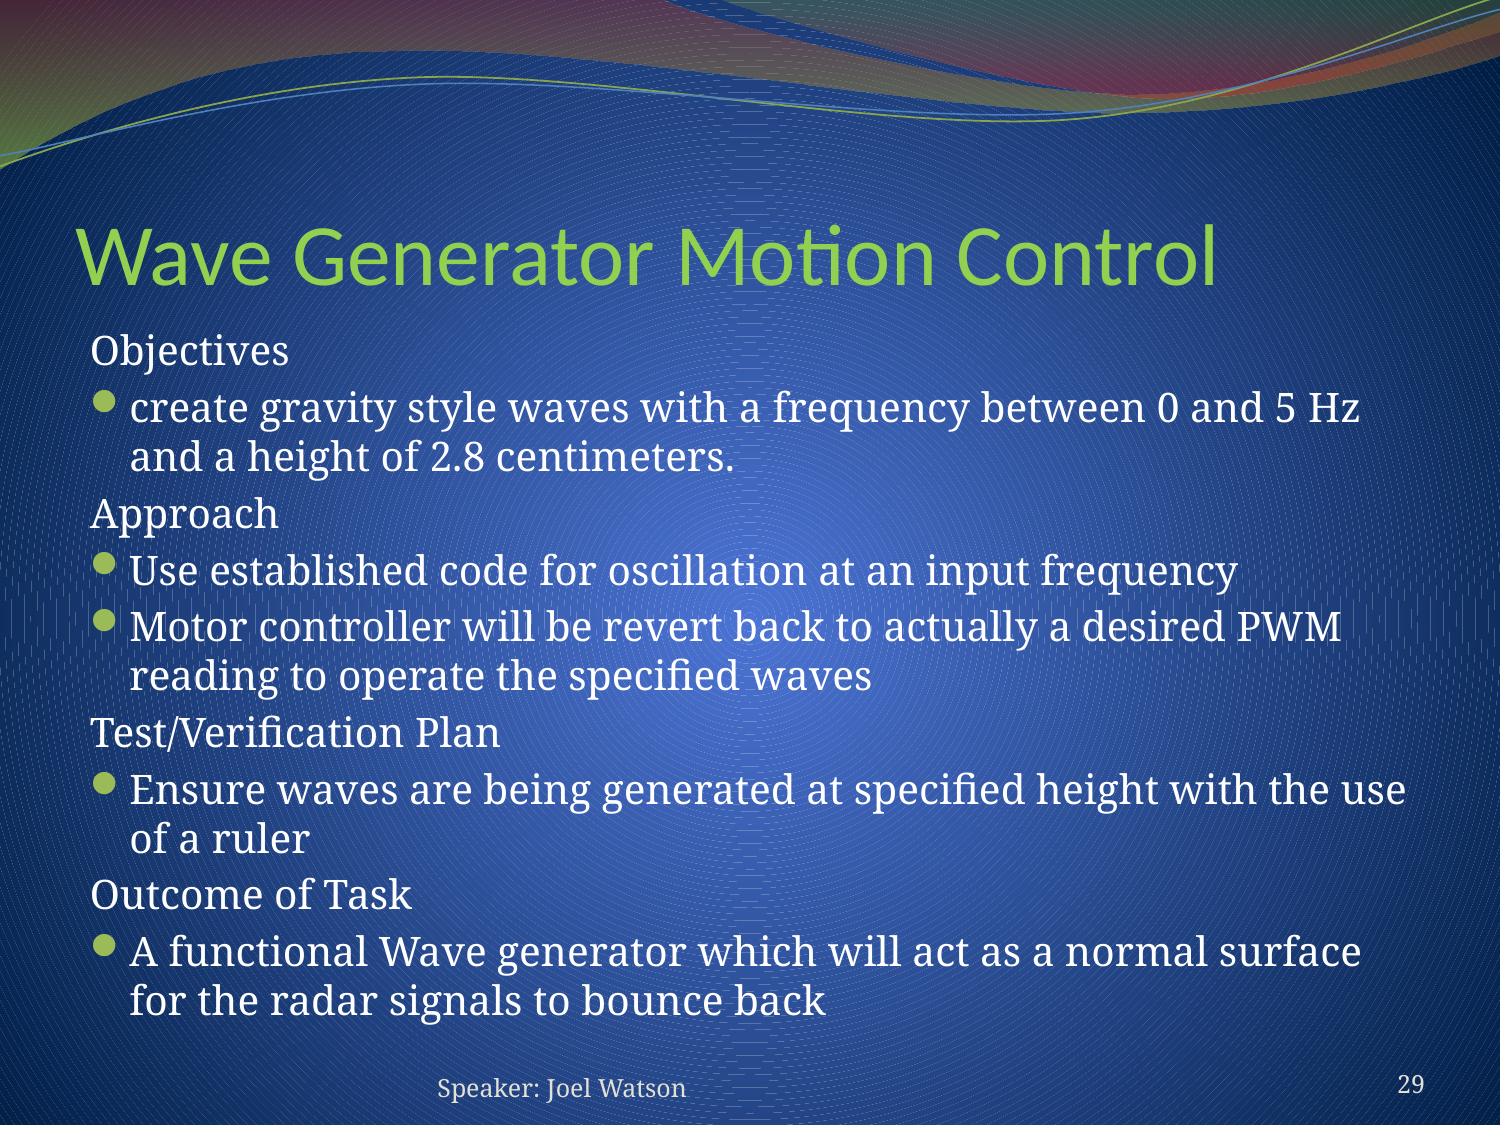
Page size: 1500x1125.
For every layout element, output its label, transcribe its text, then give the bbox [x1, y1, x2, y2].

list Objectives create gravity style waves with a frequency between 0 and 5 Hz and a height of 2.8 centimeters. Approach Use established code for oscillation at an input frequency Motor controller will be revert back to actually a desired PWM reading to operate the specified waves Test/Verification Plan Ensure waves are being generated at specified height with the use of a ruler Outcome of Task A functional Wave generator which will act as a normal surface for the radar signals to bounce back [75, 317, 1425, 1038]
slide_number 29 [1299, 1042, 1425, 1103]
footer Speaker: Joel Watson [437, 1042, 988, 1103]
title Wave Generator Motion Control [75, 115, 1425, 303]
